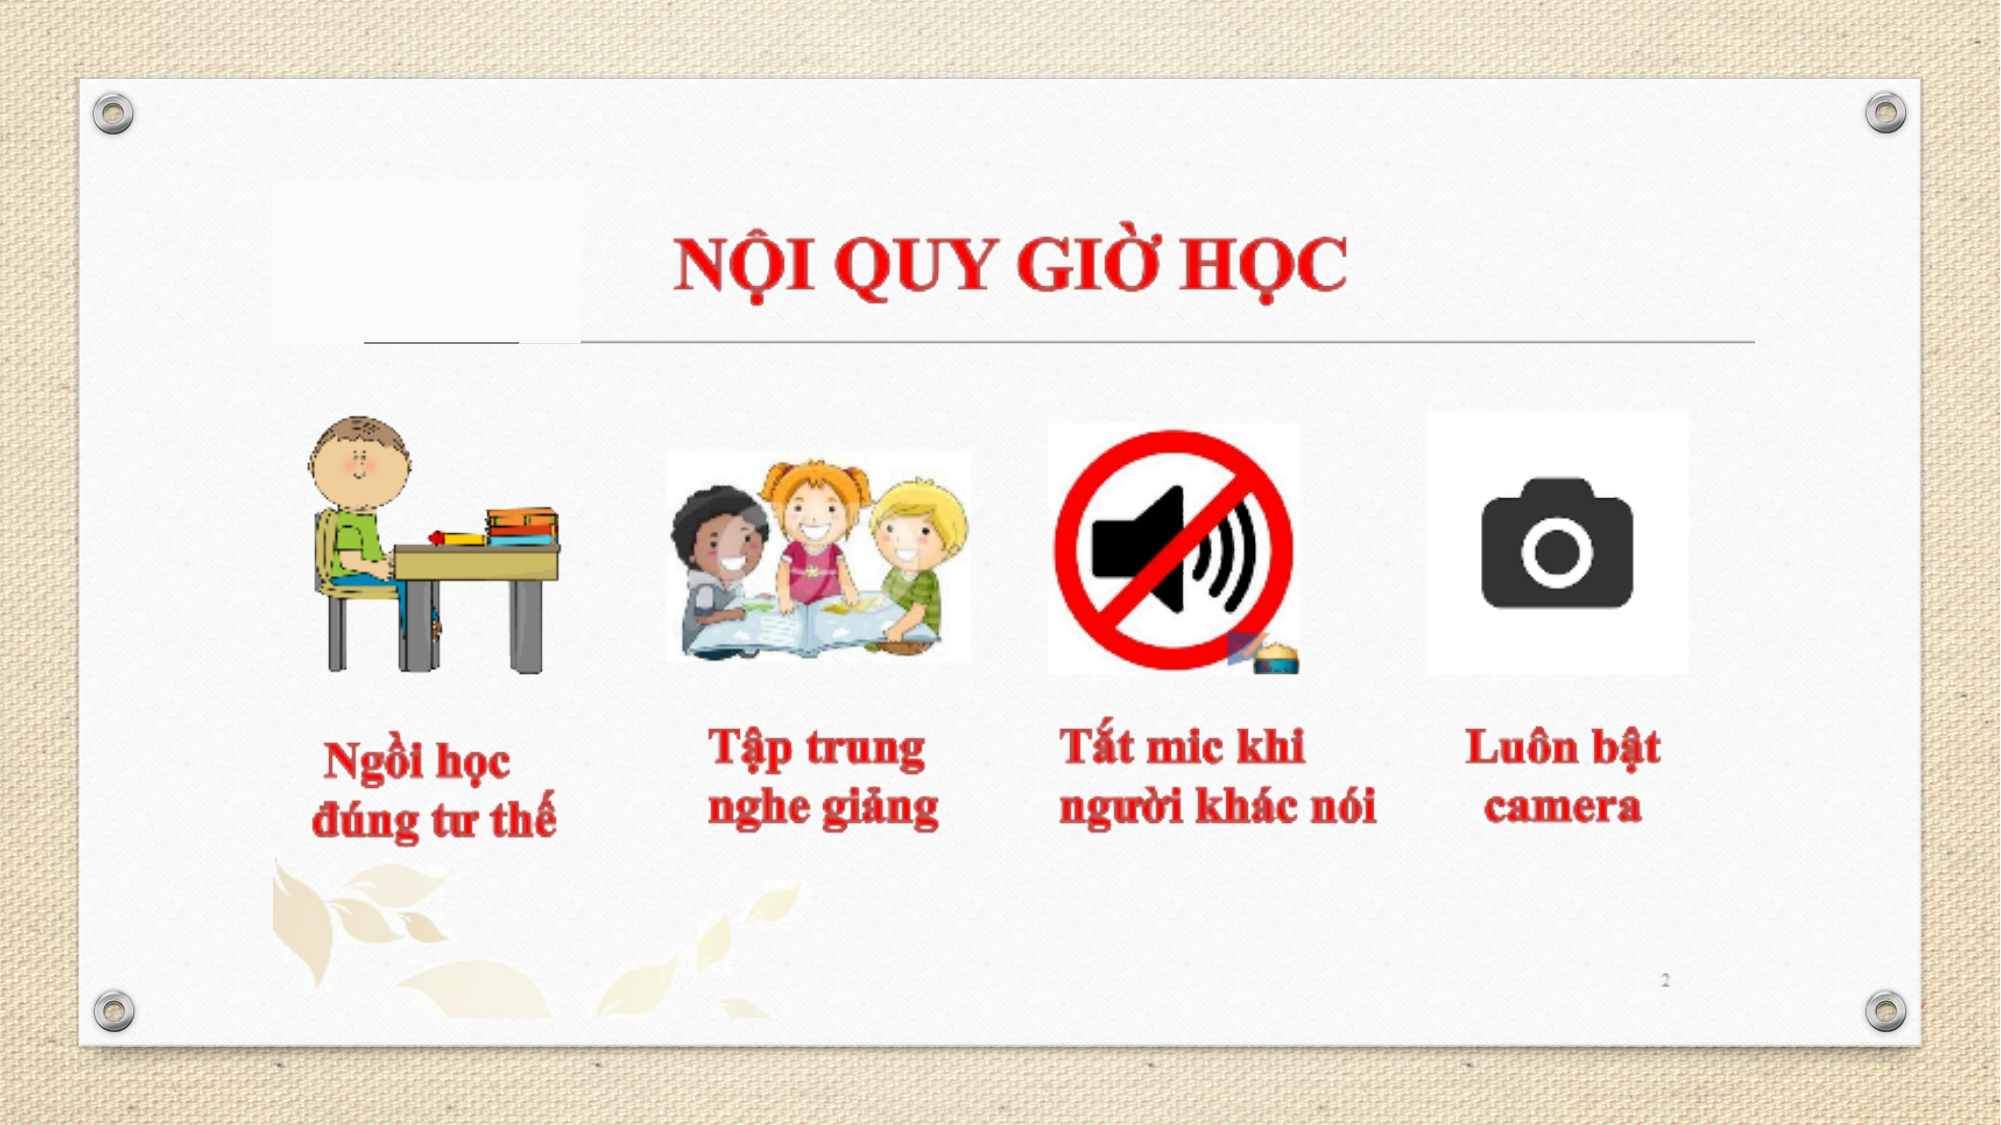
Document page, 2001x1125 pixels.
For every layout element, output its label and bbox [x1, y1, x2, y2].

text_box [271, 181, 1756, 1019]
picture [0, 0, 2001, 1125]
